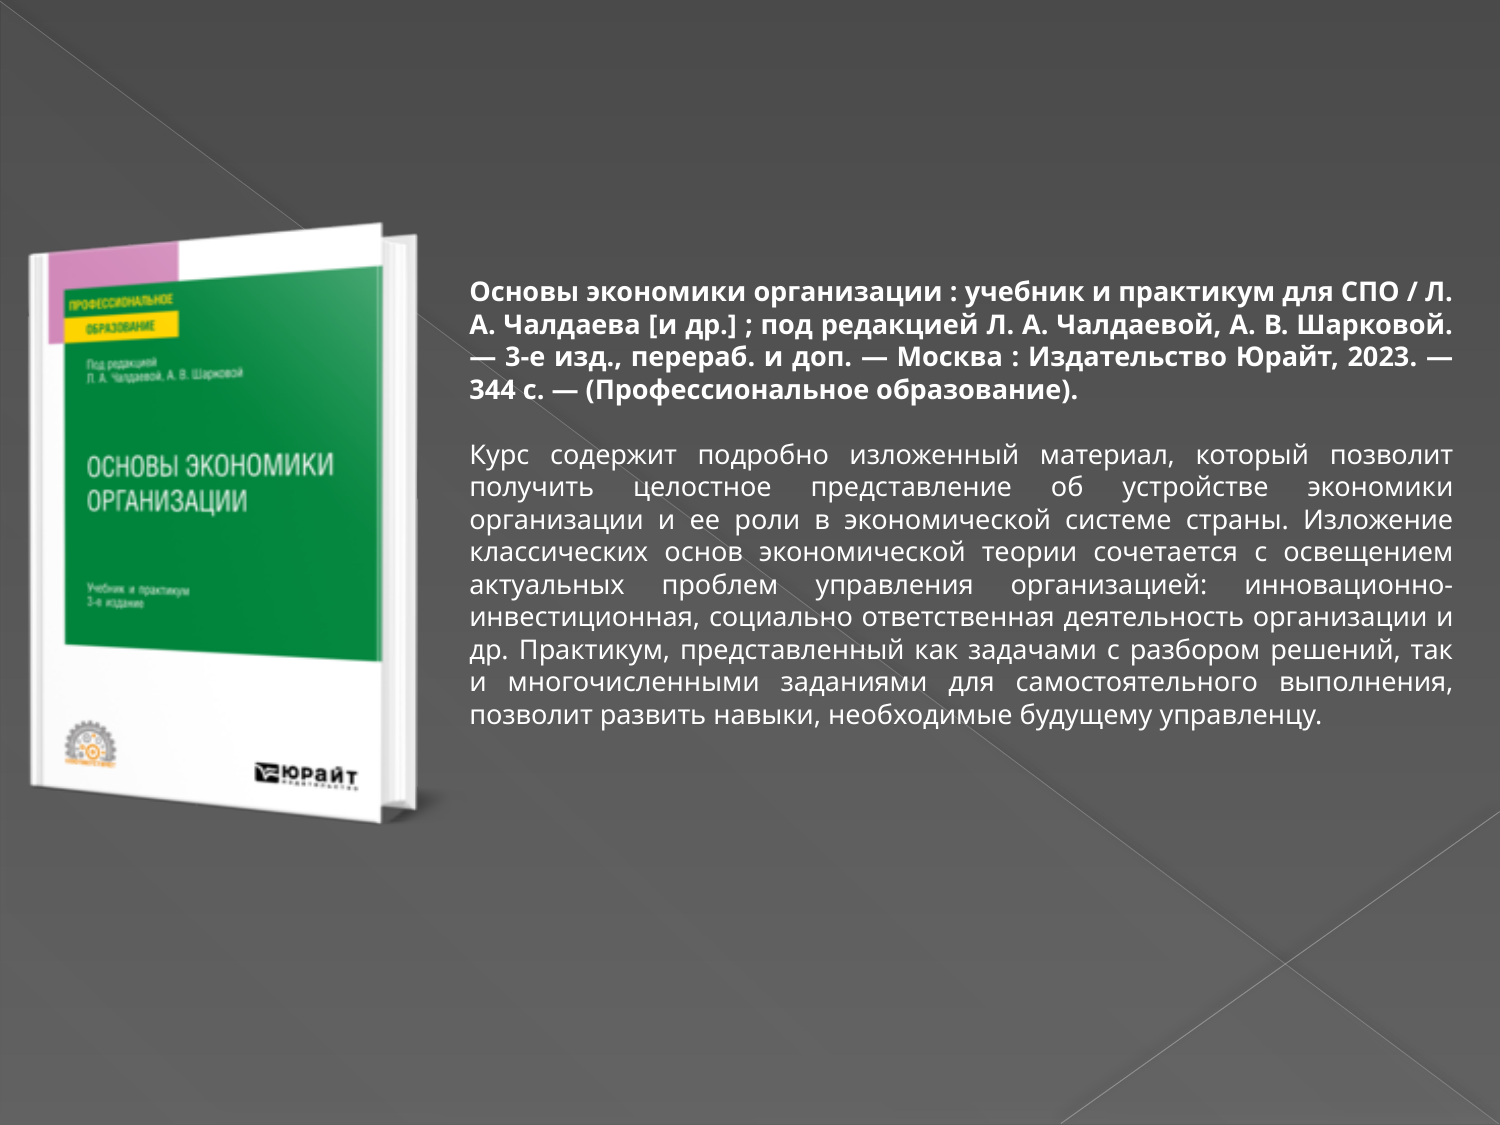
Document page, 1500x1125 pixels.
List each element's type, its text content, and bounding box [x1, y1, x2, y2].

text_box Основы экономики организации : учебник и практикум для СПО / Л. А. Чалдаева [и др.] ; под редакцией Л. А. Чалдаевой, А. В. Шарковой. — 3-е изд., перераб. и доп. — Москва : Издательство Юрайт, 2023. — 344 с. — (Профессиональное образование). Курс содержит подробно изложенный материал, который позволит получить целостное представление об устройстве экономики организации и ее роли в экономической системе страны. Изложение классических основ экономической теории сочетается с освещением актуальных проблем управления организацией: инновационно-инвестиционная, социально ответственная деятельность организации и др. Практикум, представленный как задачами с разбором решений, так и многочисленными заданиями для самостоятельного выполнения, позволит развить навыки, необходимые будущему управленцу. [471, 267, 1468, 737]
picture [0, 184, 467, 870]
